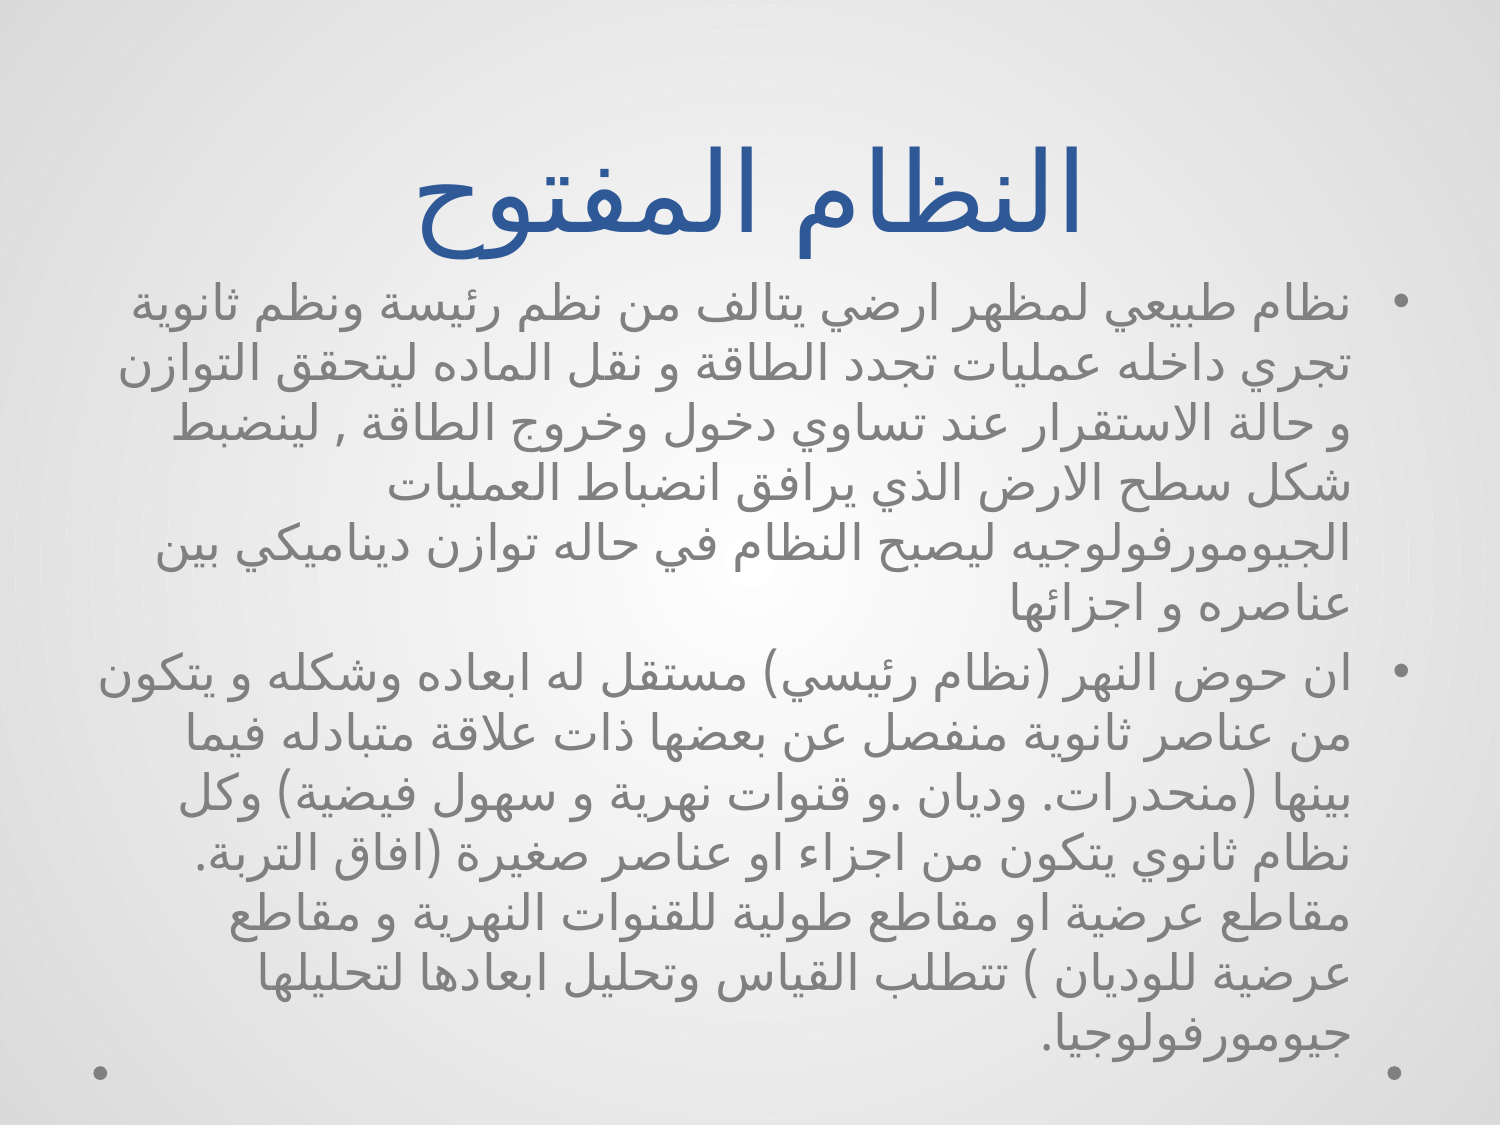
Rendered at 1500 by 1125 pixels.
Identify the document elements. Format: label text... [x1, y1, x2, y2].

list نظام طبيعي لمظهر ارضي يتالف من نظم رئيسة ونظم ثانوية تجري داخله عمليات تجدد الطاقة و نقل الماده ليتحقق التوازن و حالة الاستقرار عند تساوي دخول وخروج الطاقة , لينضبط شكل سطح الارض الذي يرافق انضباط العمليات الجيومورفولوجيه ليصبح النظام في حاله توازن ديناميكي بين عناصره و اجزائها ان حوض النهر (نظام رئيسي) مستقل له ابعاده وشكله و يتكون من عناصر ثانوية منفصل عن بعضها ذات علاقة متبادله فيما بينها (منحدرات. وديان .و قنوات نهرية و سهول فيضية) وكل نظام ثانوي يتكون من اجزاء او عناصر صغيرة (افاق التربة. مقاطع عرضية او مقاطع طولية للقنوات النهرية و مقاطع عرضية للوديان ) تتطلب القياس وتحليل ابعادها لتحليلها جيومورفولوجيا. [75, 262, 1425, 1005]
title النظام المفتوح [75, 0, 1425, 262]
